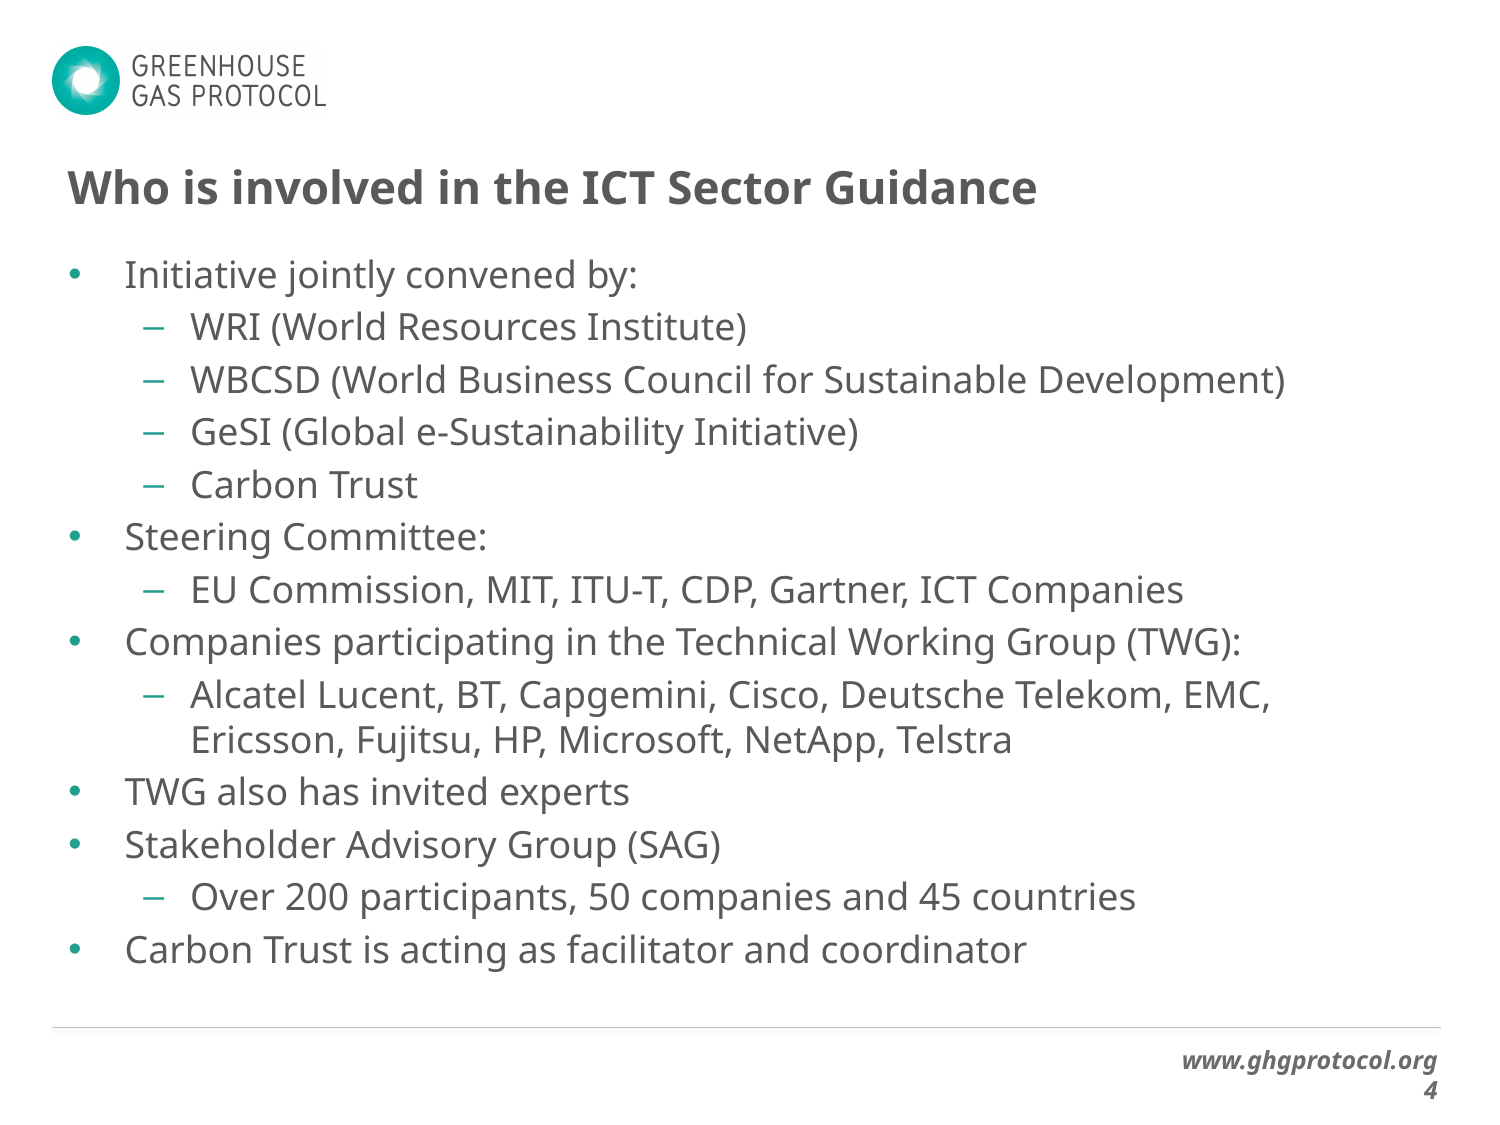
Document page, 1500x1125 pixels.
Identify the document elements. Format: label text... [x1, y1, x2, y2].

picture [52, 46, 326, 115]
list Initiative jointly convened by: WRI (World Resources Institute) WBCSD (World Business Council for Sustainable Development) GeSI (Global e-Sustainability Initiative) Carbon Trust Steering Committee: EU Commission, MIT, ITU-T, CDP, Gartner, ICT Companies Companies participating in the Technical Working Group (TWG): Alcatel Lucent, BT, Capgemini, Cisco, Deutsche Telekom, EMC, Ericsson, Fujitsu, HP, Microsoft, NetApp, Telstra TWG also has invited experts Stakeholder Advisory Group (SAG) Over 200 participants, 50 companies and 45 countries Carbon Trust is acting as facilitator and coordinator [53, 242, 1441, 1006]
title Who is involved in the ICT Sector Guidance [52, 142, 1441, 231]
